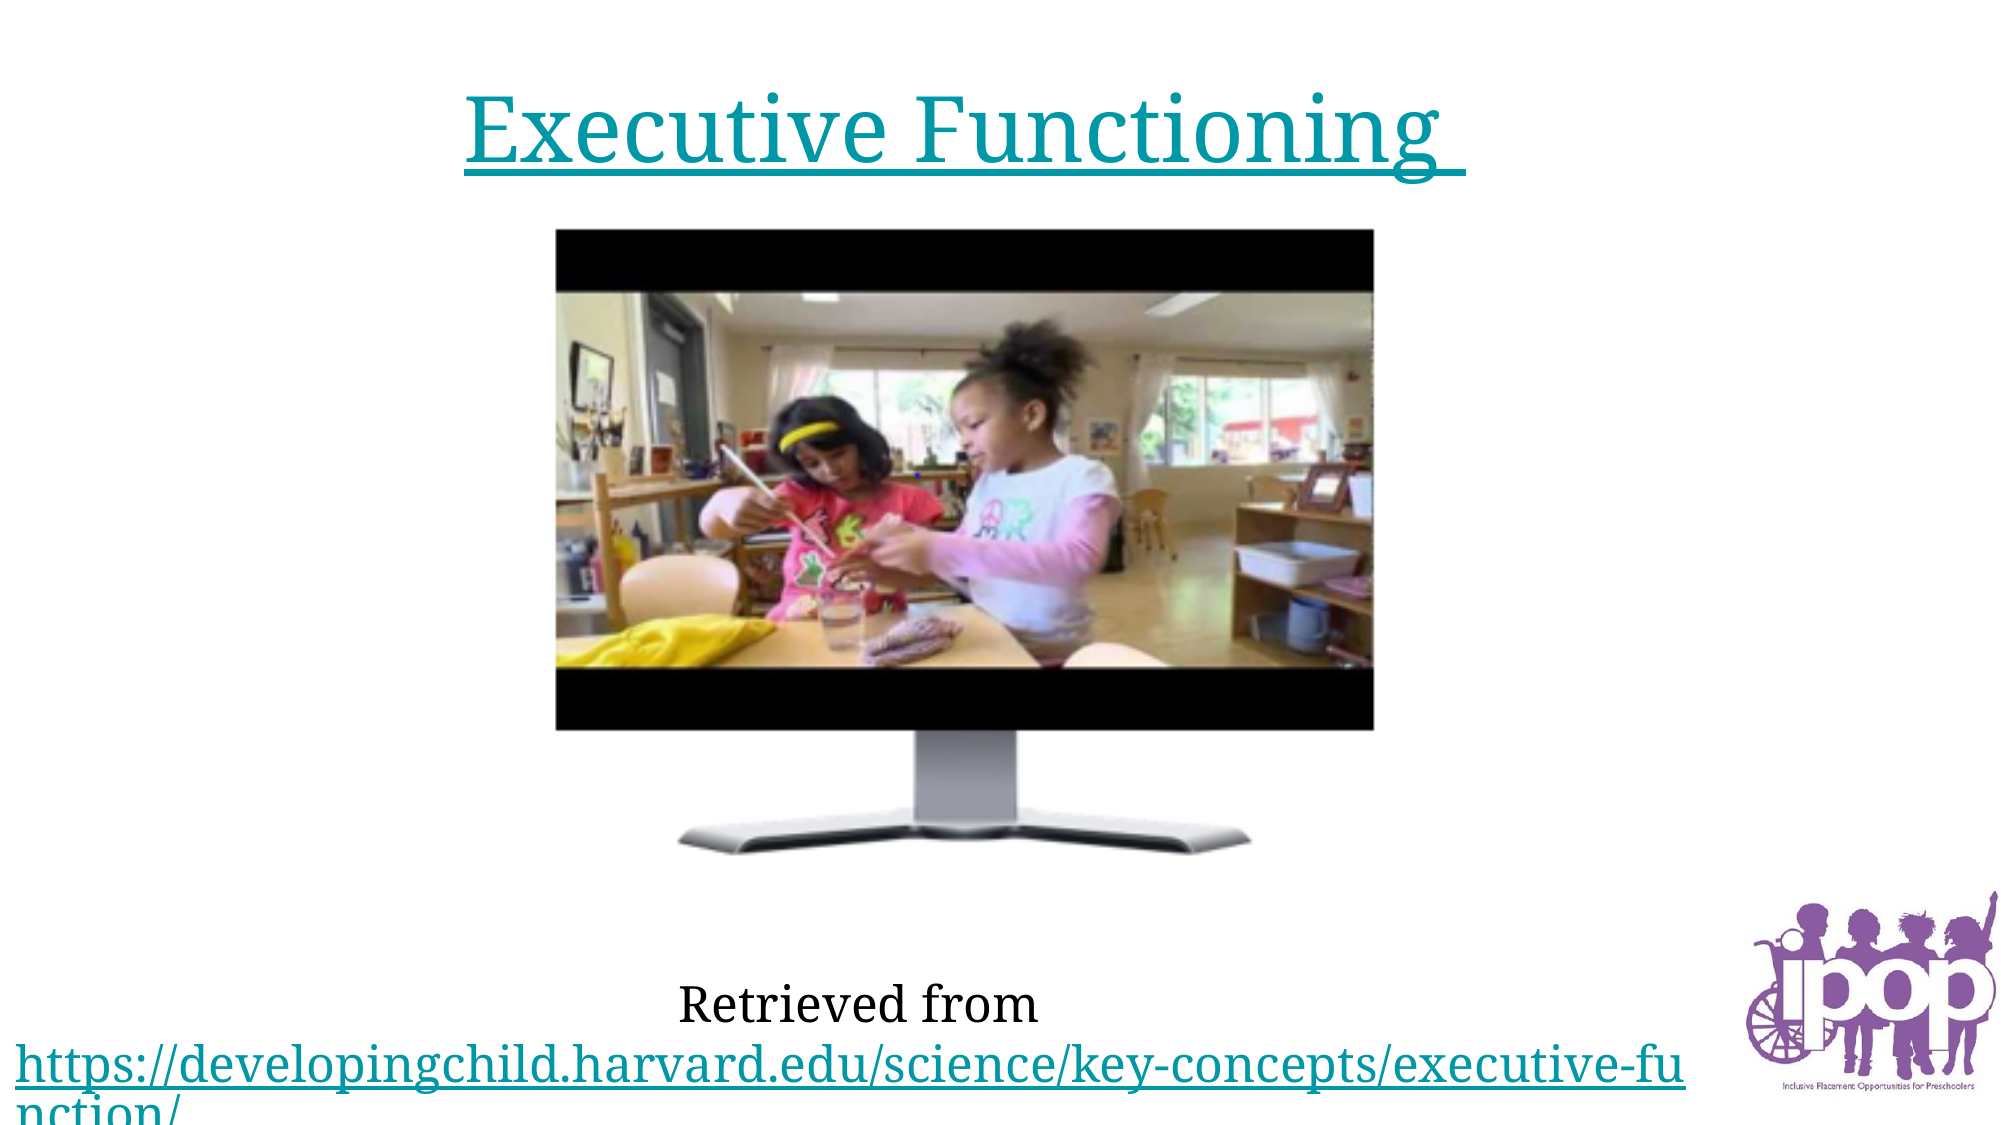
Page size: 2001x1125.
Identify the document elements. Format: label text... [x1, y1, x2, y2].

picture [0, 0, 2001, 1125]
text_box Retrieved from https://developingchild.harvard.edu/science/key-concepts/executive-function/ [0, 957, 1732, 1038]
title Executive Functioning [102, 38, 1828, 218]
